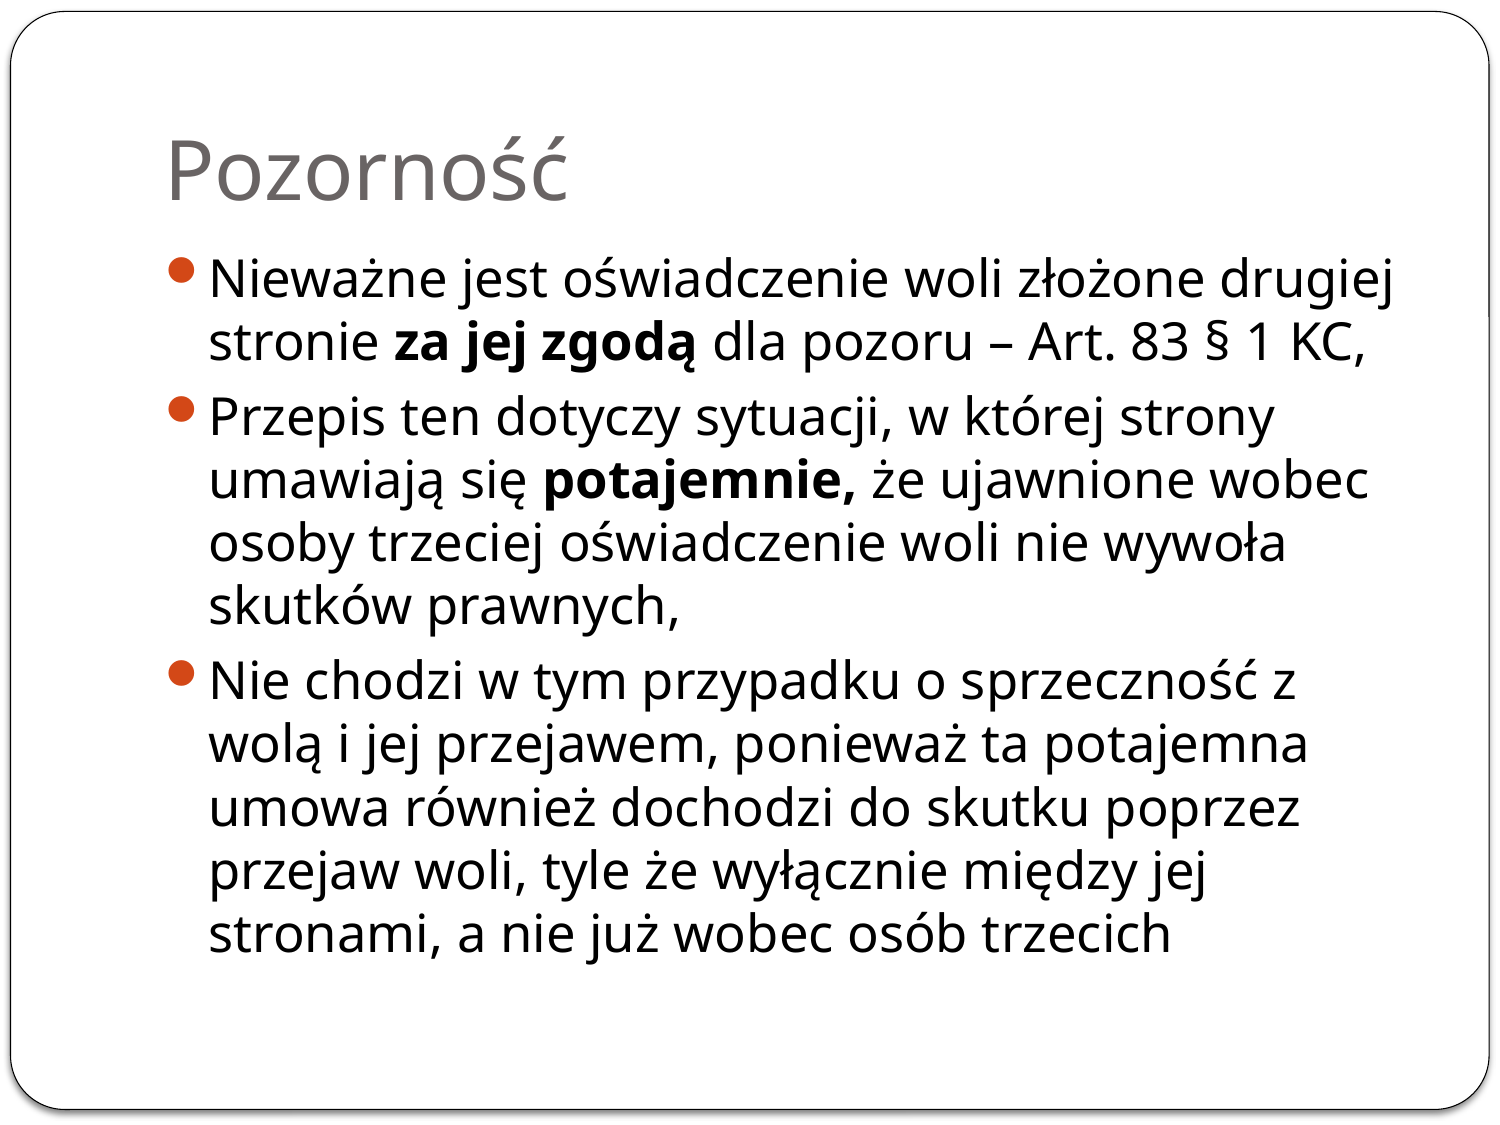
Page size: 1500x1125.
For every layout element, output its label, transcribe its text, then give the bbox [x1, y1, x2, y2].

title Pozorność [150, 45, 1425, 233]
list Nieważne jest oświadczenie woli złożone drugiej stronie za jej zgodą dla pozoru – Art. 83 § 1 KC, Przepis ten dotyczy sytuacji, w której strony umawiają się potajemnie, że ujawnione wobec osoby trzeciej oświadczenie woli nie wywoła skutków prawnych, Nie chodzi w tym przypadku o sprzeczność z wolą i jej przejawem, ponieważ ta potajemna umowa również dochodzi do skutku poprzez przejaw woli, tyle że wyłącznie między jej stronami, a nie już wobec osób trzecich [150, 237, 1425, 988]
